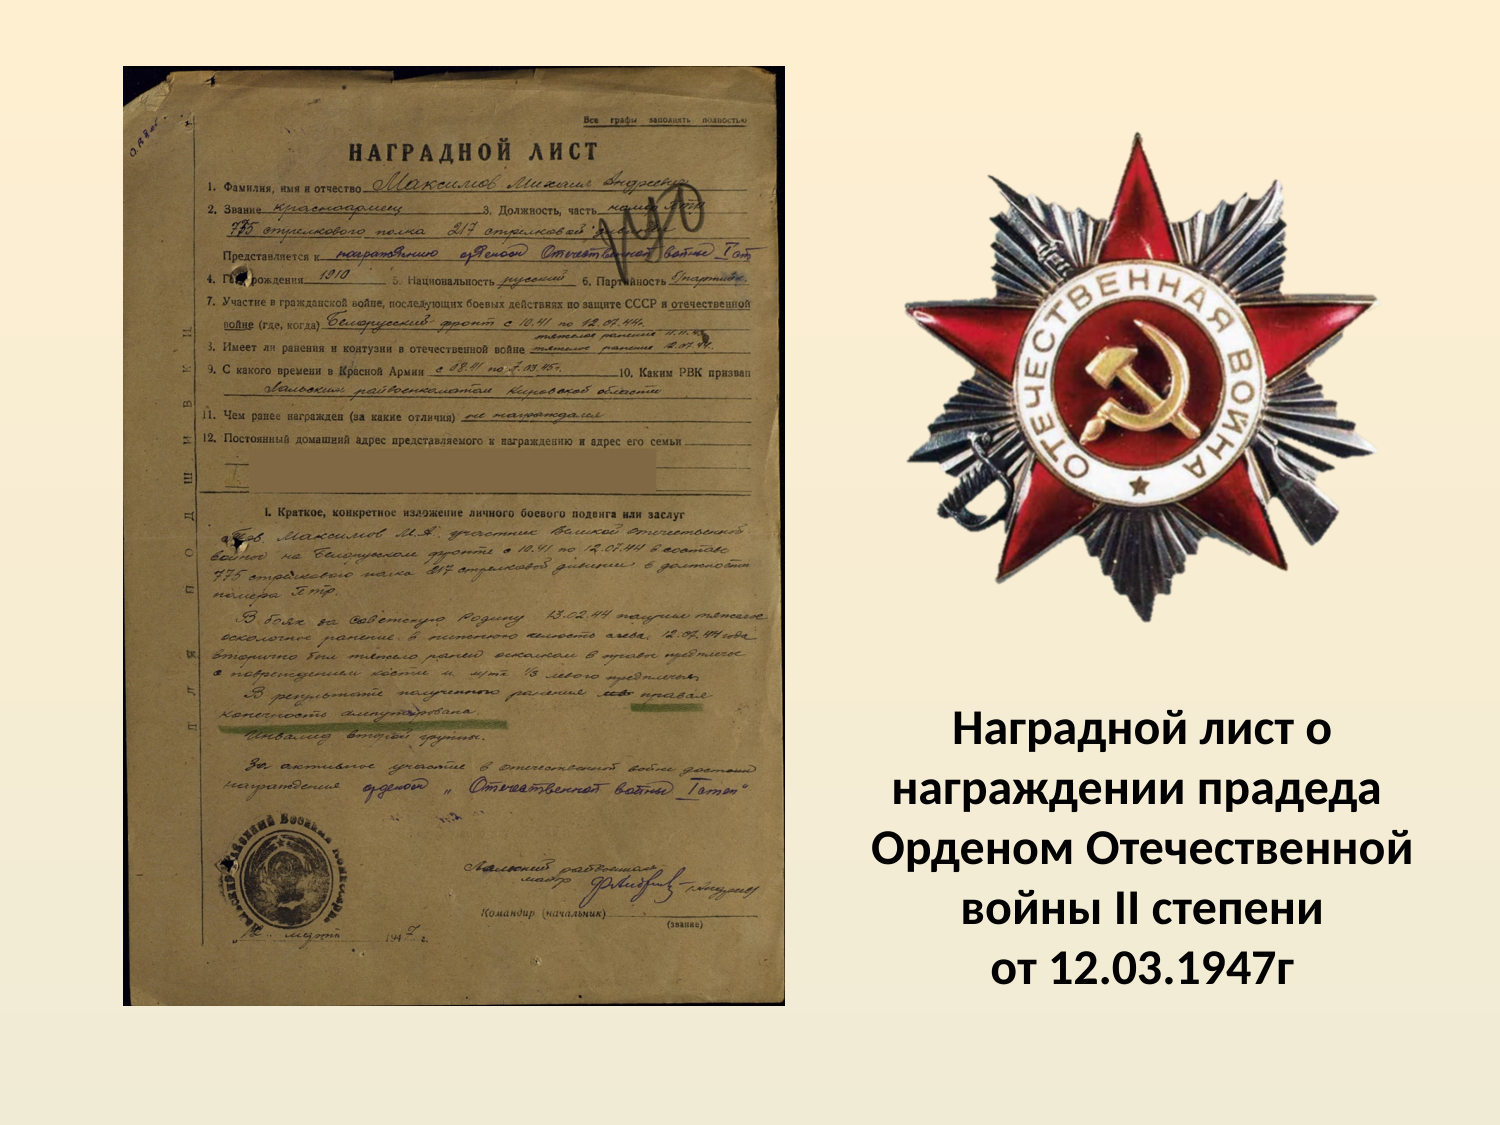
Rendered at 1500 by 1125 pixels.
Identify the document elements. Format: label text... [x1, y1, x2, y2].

picture [878, 113, 1407, 642]
text_box Наградной лист о награждении прадеда Орденом Отечественной войны II степени от 12.03.1947г [790, 687, 1500, 1003]
picture [123, 66, 785, 1006]
